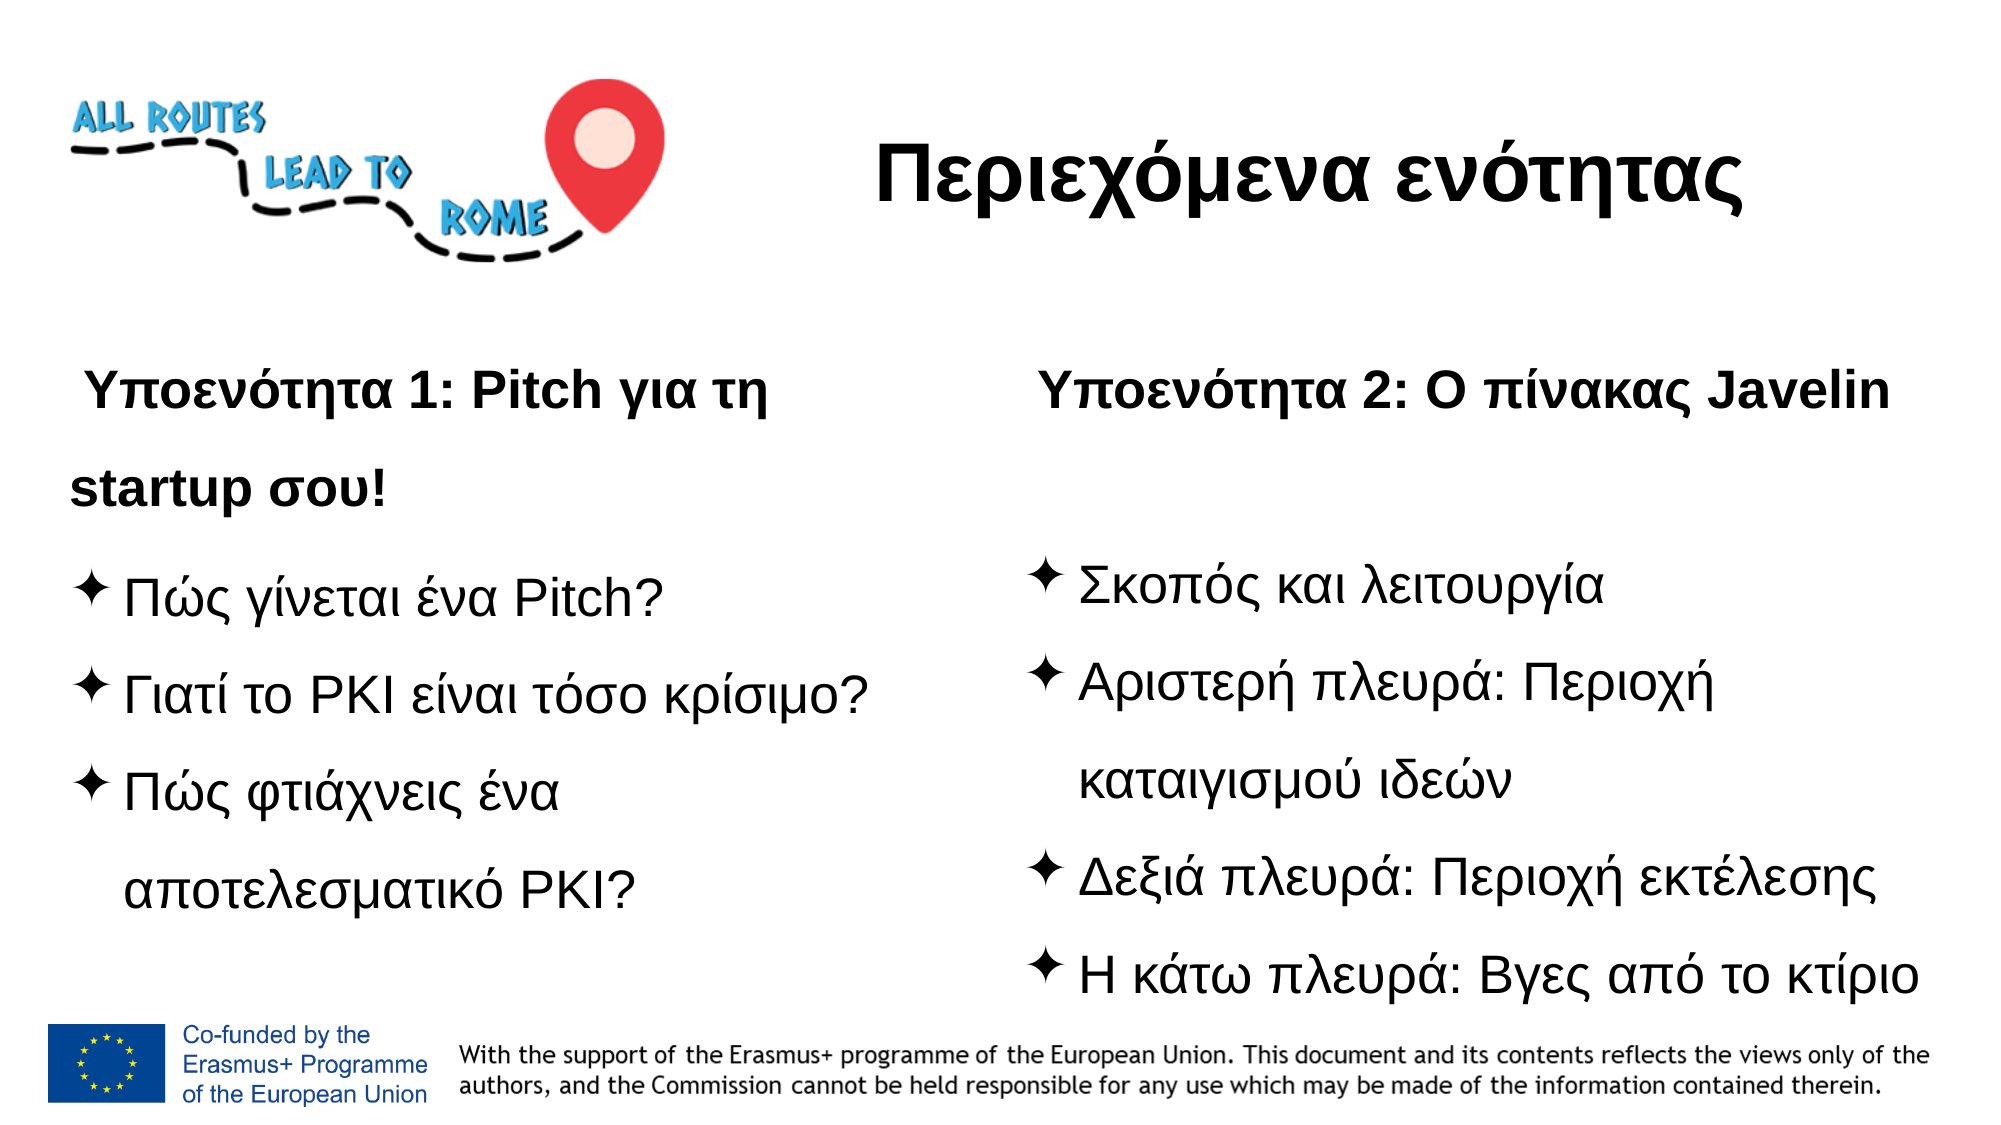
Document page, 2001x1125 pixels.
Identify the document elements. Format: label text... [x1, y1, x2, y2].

text_box Υποενότητα 2: Ο πίνακας Javelin Σκοπός και λειτουργία Αριστερή πλευρά: Περιοχή καταιγισμού ιδεών Δεξιά πλευρά: Περιοχή εκτέλεσης Η κάτω πλευρά: Βγες από το κτίριο [1016, 314, 1957, 1032]
picture [443, 1031, 1953, 1116]
picture [47, 1023, 427, 1107]
picture [47, 71, 689, 273]
text_box Υποενότητα 1: Pitch για τη startup σου! Πώς γίνεται ένα Pitch? Γιατί το ΡΚΙ είναι τόσο κρίσιμο? Πώς φτιάχνεις ένα αποτελεσματικό ΡΚΙ? [62, 314, 961, 1032]
text_box Περιεχόμενα ενότητας [867, 111, 1755, 226]
